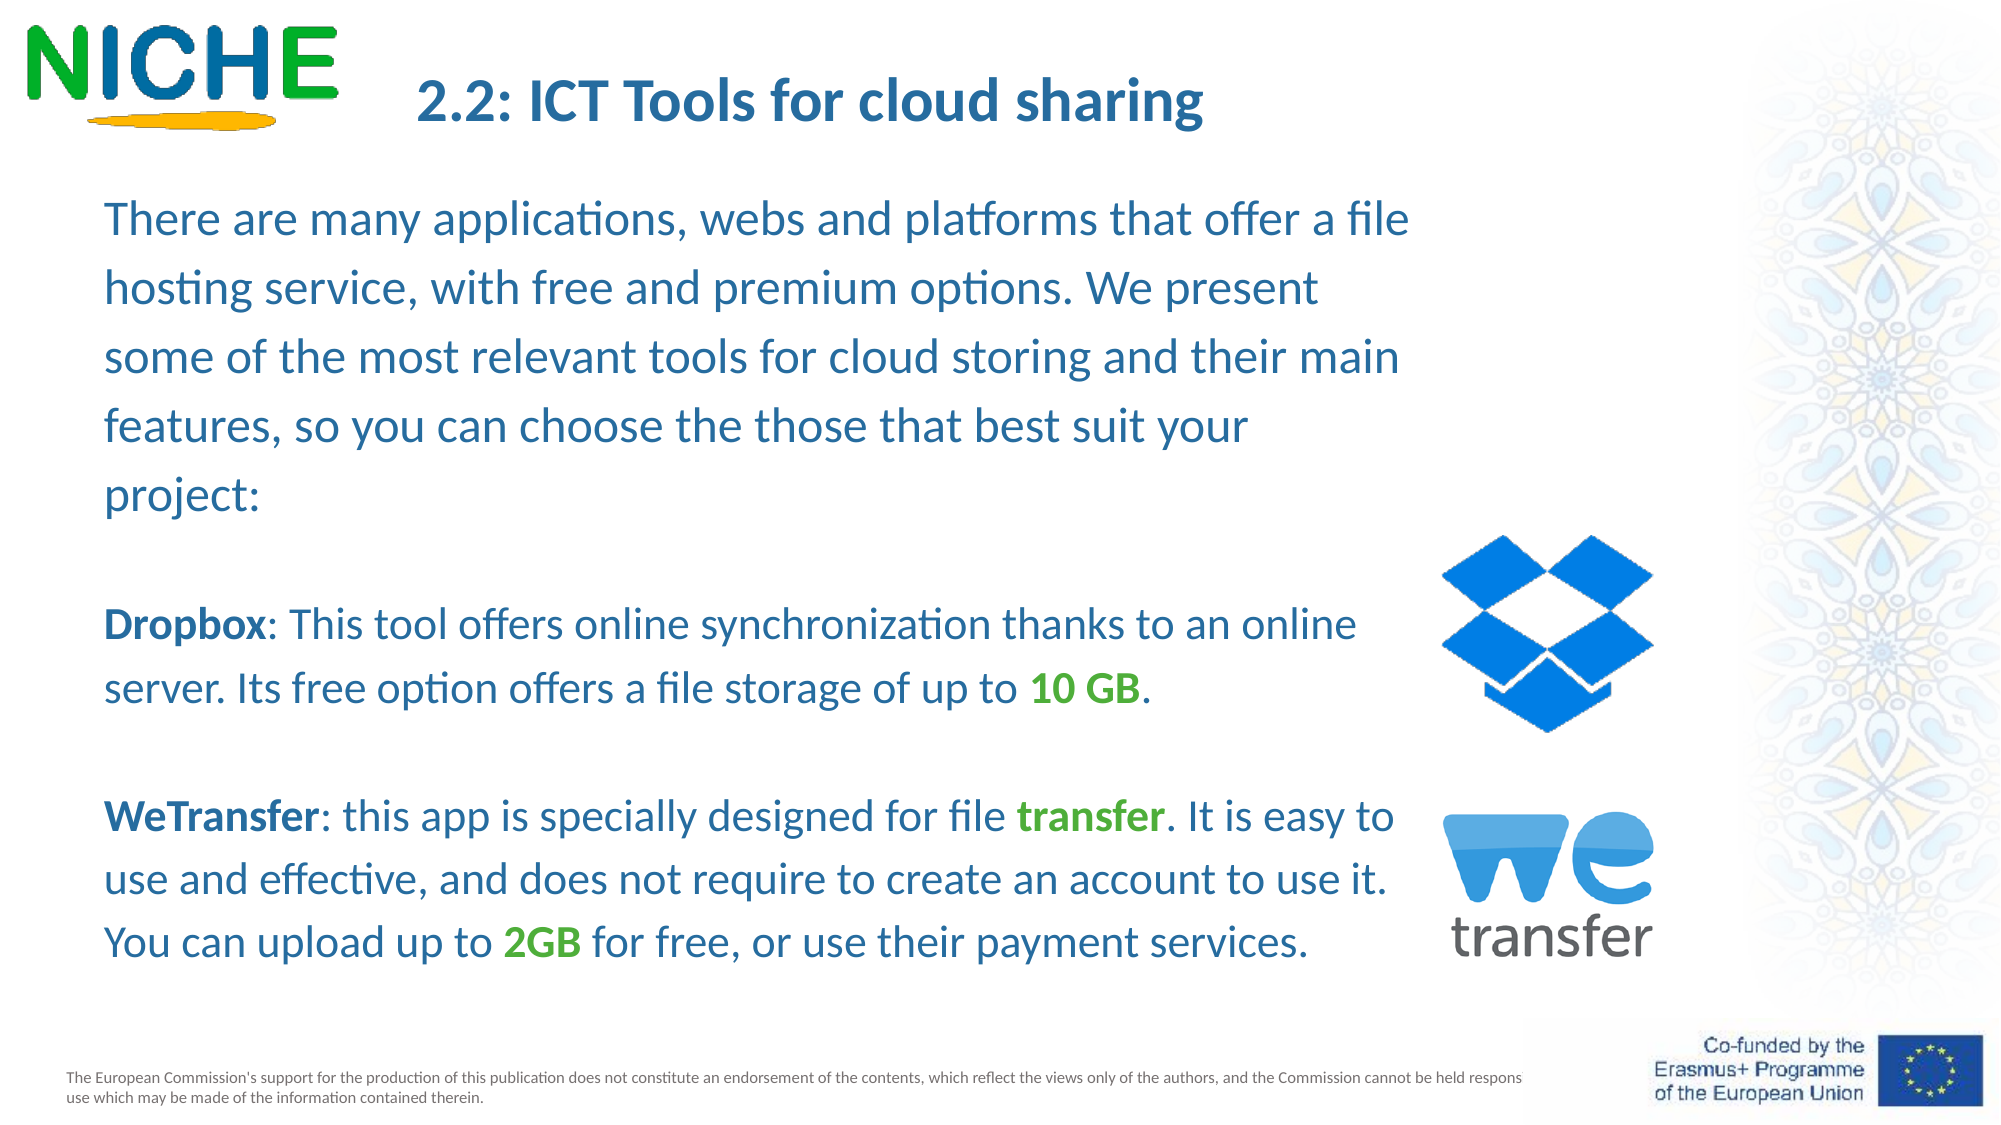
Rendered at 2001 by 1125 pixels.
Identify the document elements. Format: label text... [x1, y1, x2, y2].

picture [0, 0, 365, 145]
text_box 2.2: ICT Tools for cloud sharing [401, 31, 1999, 151]
text_box There are many applications, webs and platforms that offer a file hosting service, with free and premium options. We present some of the most relevant tools for cloud storing and their main features, so you can choose the those that best suit your project: Dropbox: This tool offers online synchronization thanks to an online server. Its free option offers a file storage of up to 10 GB. WeTransfer: this app is specially designed for file transfer. It is easy to use and effective, and does not require to create an account to use it. You can upload up to 2GB for free, or use their payment services. [89, 169, 1429, 974]
picture [1523, 1018, 1999, 1125]
picture [1401, 535, 1697, 982]
